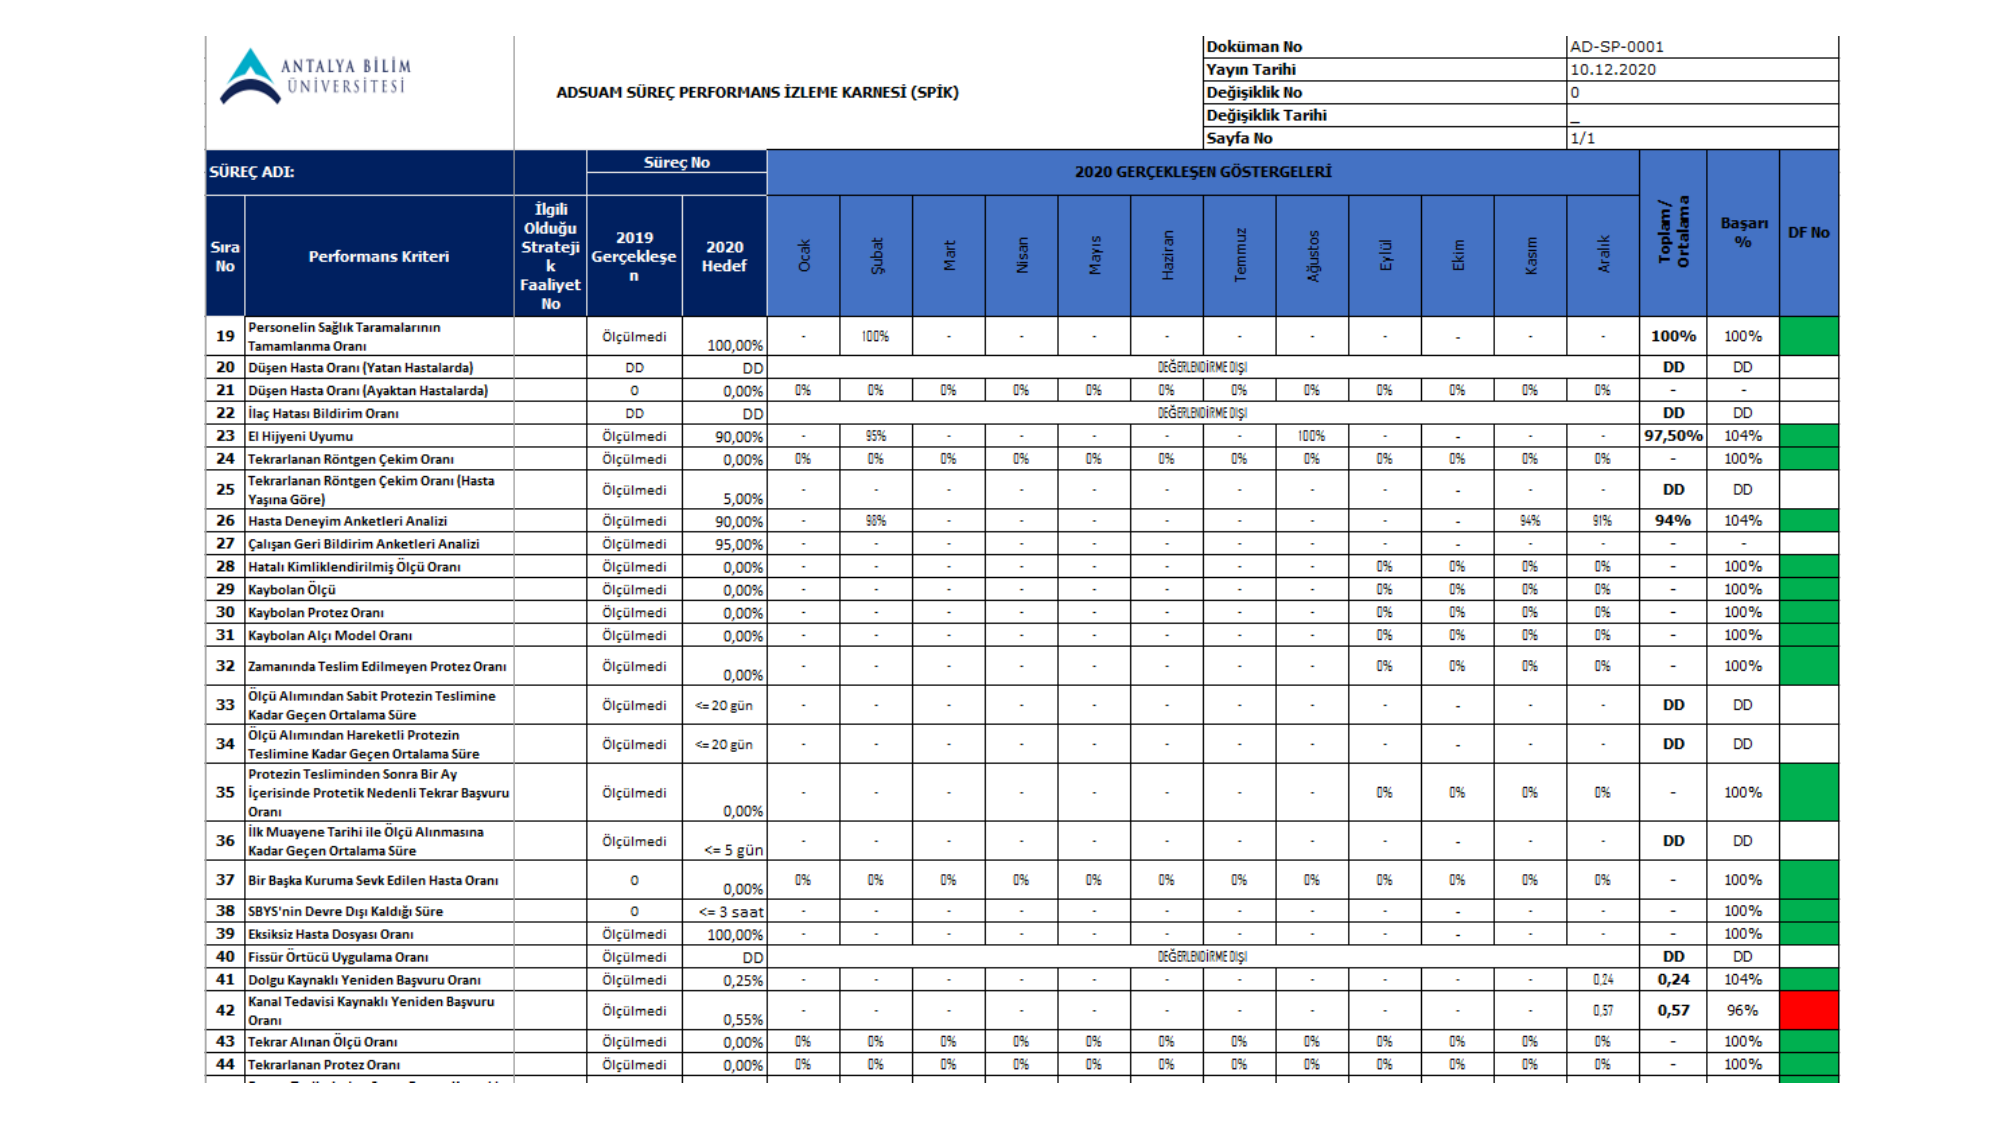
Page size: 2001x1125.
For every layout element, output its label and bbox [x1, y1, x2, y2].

list [204, 36, 1841, 1083]
